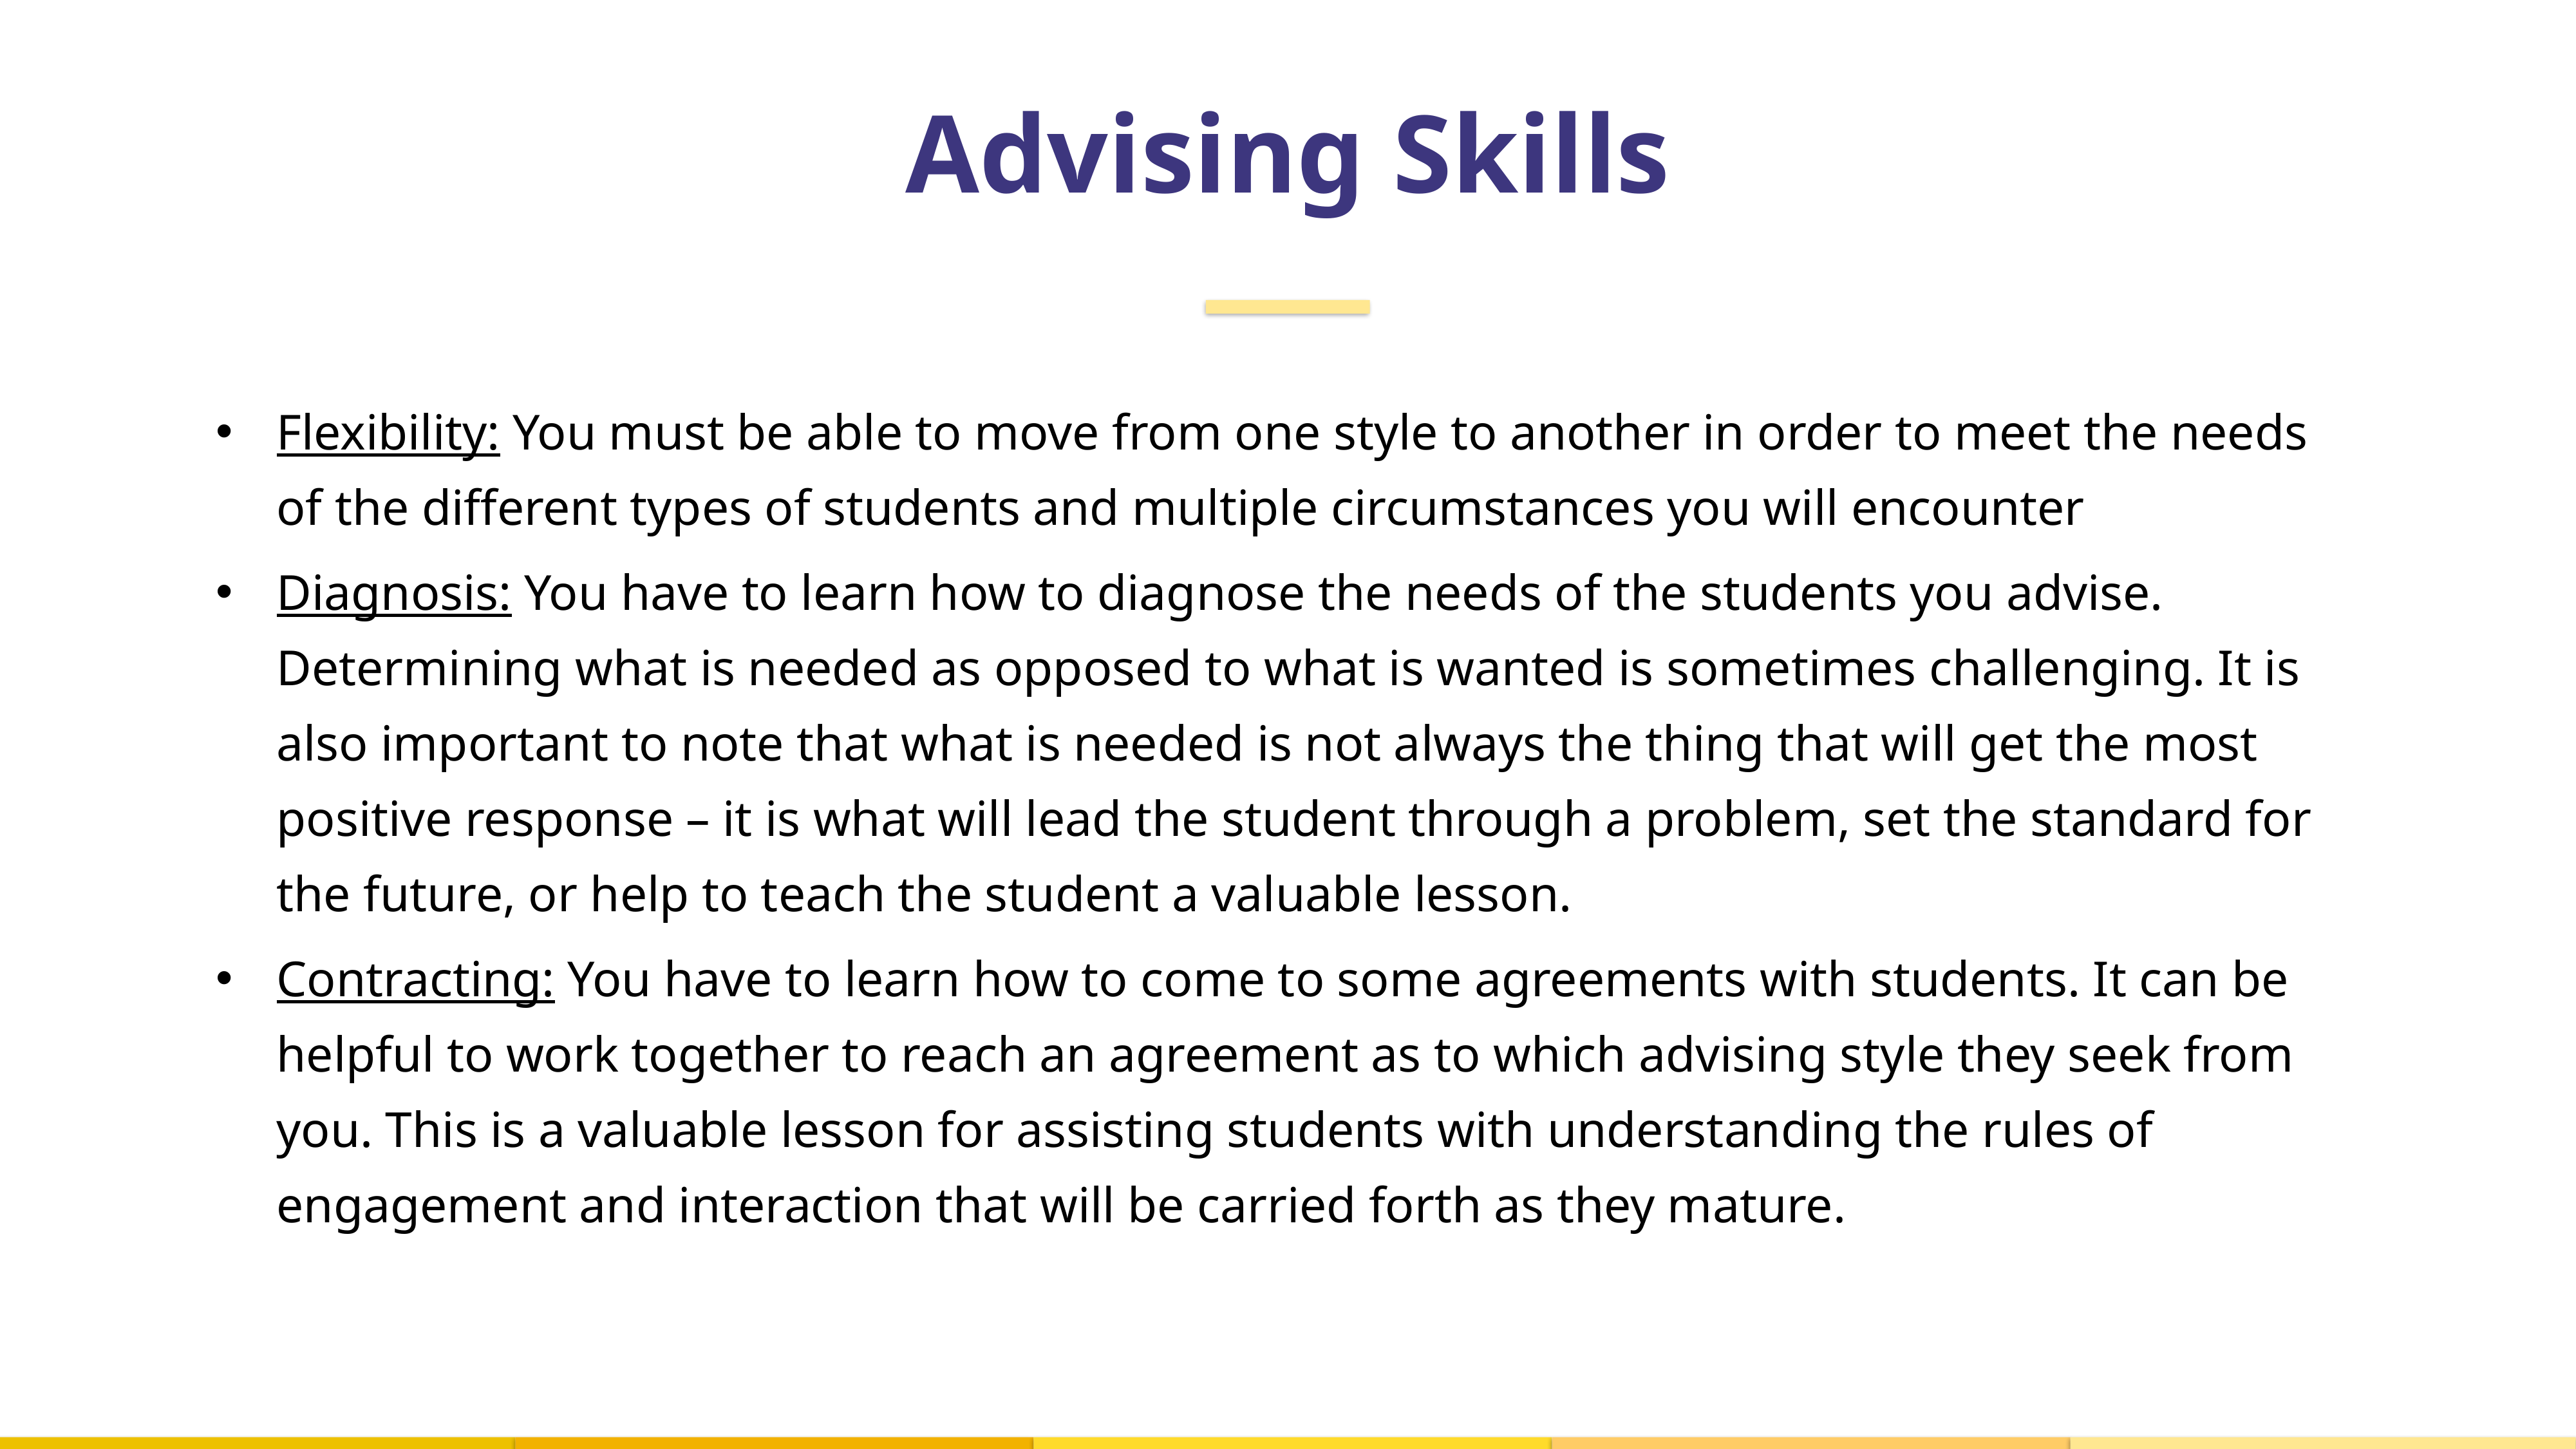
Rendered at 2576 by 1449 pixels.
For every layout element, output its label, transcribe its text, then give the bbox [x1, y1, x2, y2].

subtitle Flexibility: You must be able to move from one style to another in order to meet the needs of the different types of students and multiple circumstances you will encounter Diagnosis: You have to learn how to diagnose the needs of the students you advise. Determining what is needed as opposed to what is wanted is sometimes challenging. It is also important to note that what is needed is not always the thing that will get the most positive response – it is what will lead the student through a problem, set the standard for the future, or help to teach the student a valuable lesson. Contracting: You have to learn how to come to some agreements with students. It can be helpful to work together to reach an agreement as to which advising style they seek from you. This is a valuable lesson for assisting students with understanding the rules of engagement and interaction that will be carried forth as they mature. [193, 372, 2383, 1244]
text_box [1205, 299, 1370, 314]
title Advising Skills [193, 90, 2383, 210]
